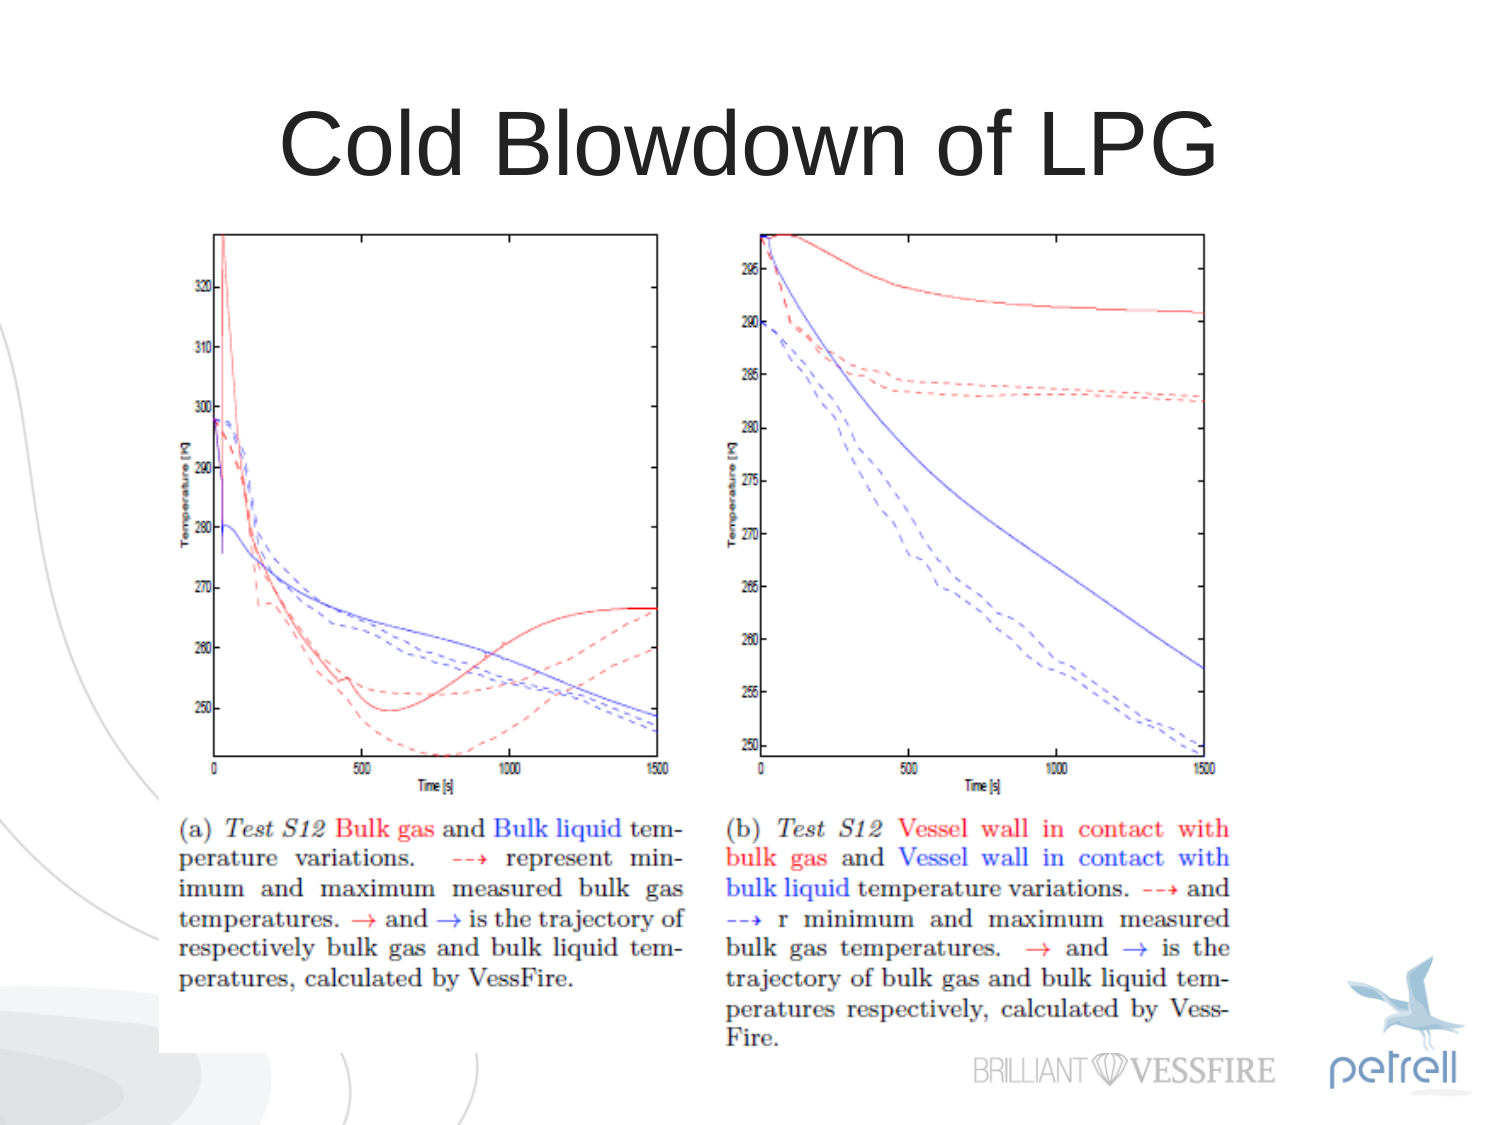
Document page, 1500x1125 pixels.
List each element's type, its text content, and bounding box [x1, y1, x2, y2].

picture [0, 0, 1500, 1125]
title Cold Blowdown of LPG [75, 45, 1425, 233]
